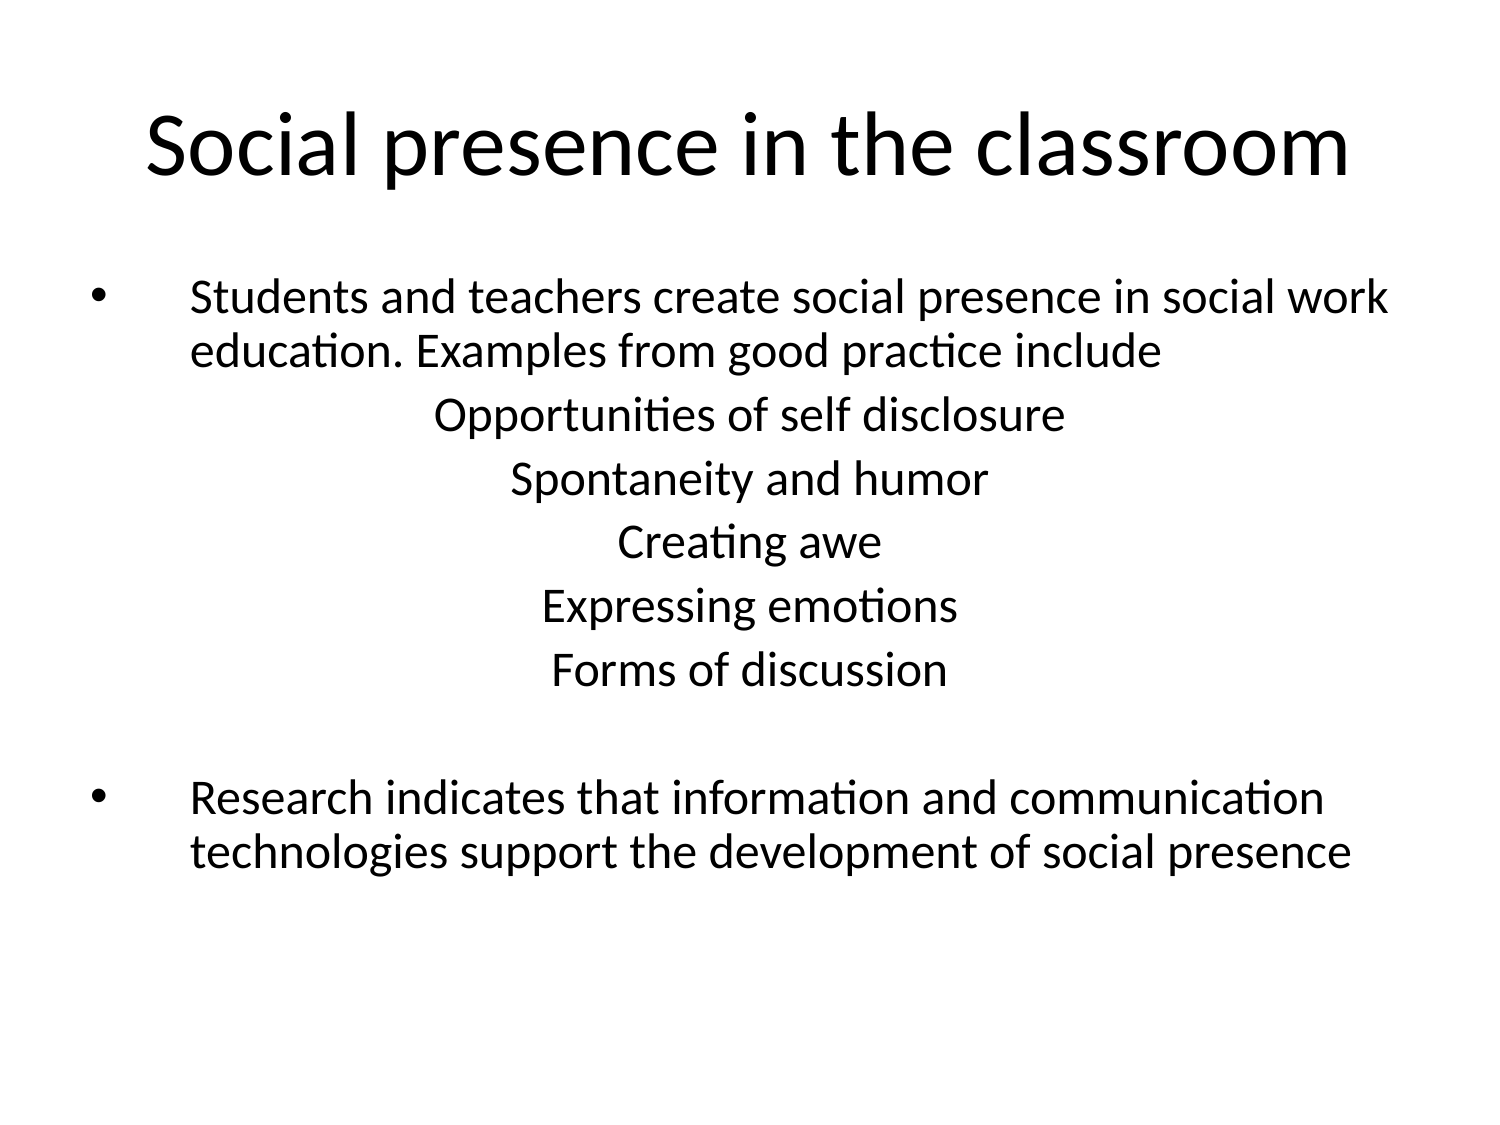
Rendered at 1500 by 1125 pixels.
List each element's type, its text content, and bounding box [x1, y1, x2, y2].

list Students and teachers create social presence in social work education. Examples from good practice include Opportunities of self disclosure Spontaneity and humor Creating awe Expressing emotions Forms of discussion Research indicates that information and communication technologies support the development of social presence [74, 262, 1426, 1006]
title Social presence in the classroom [74, 44, 1426, 233]
